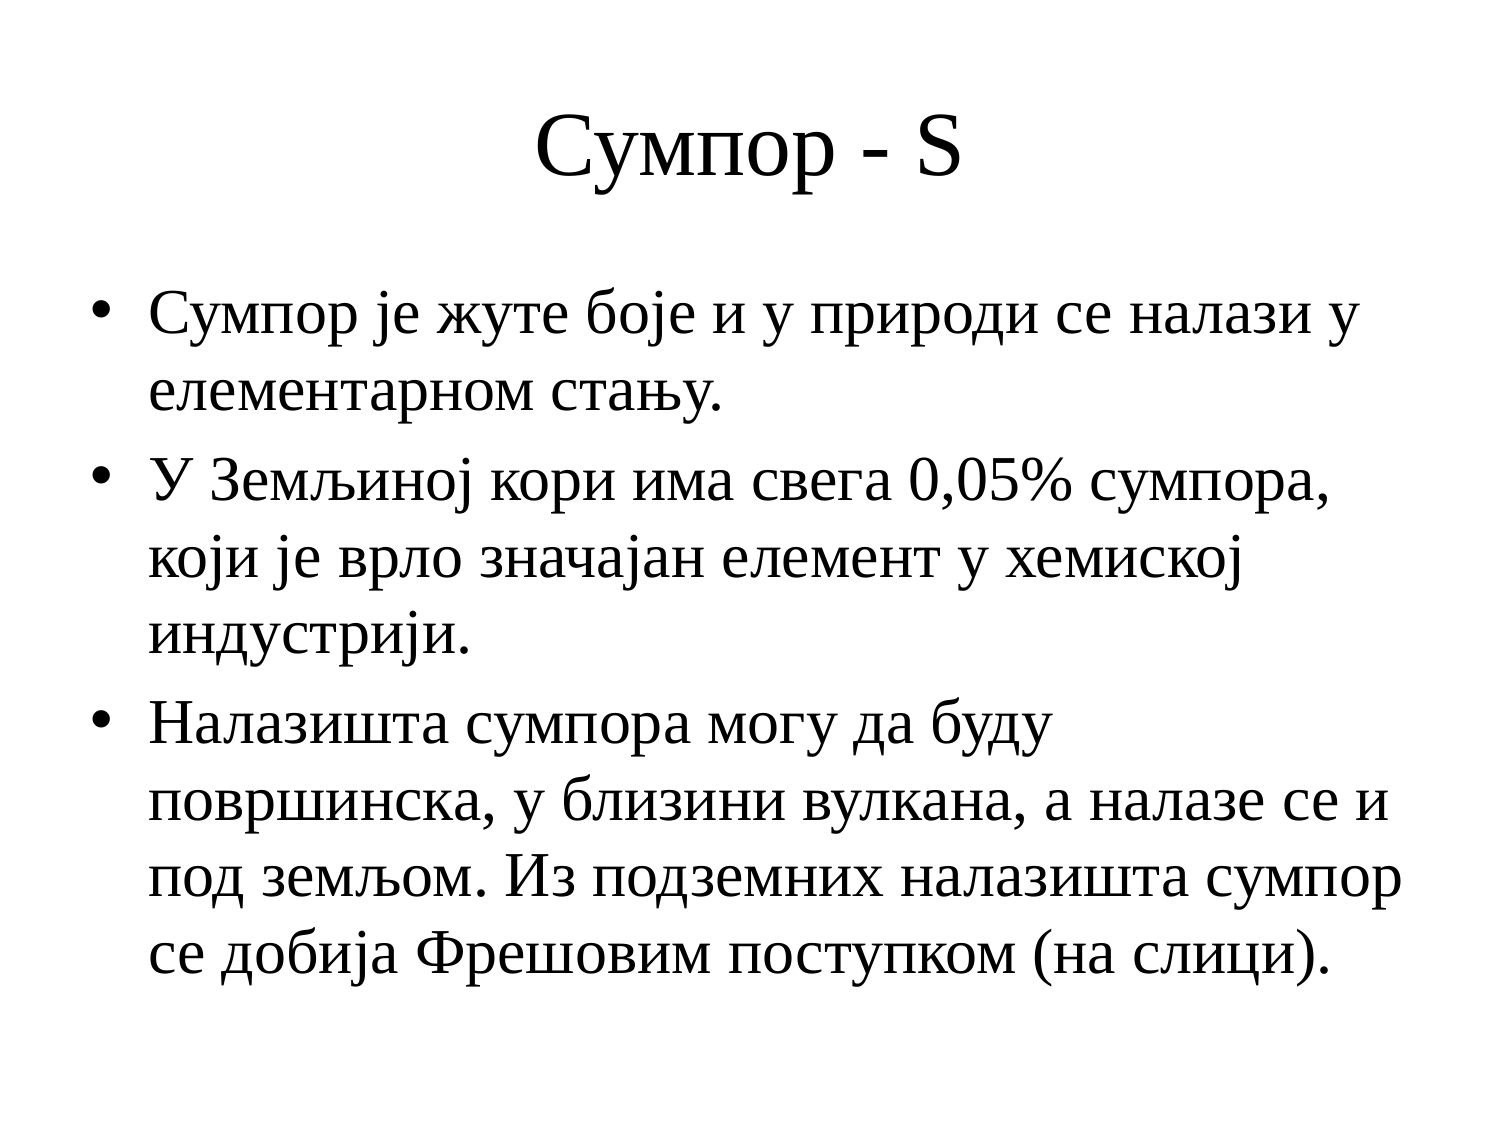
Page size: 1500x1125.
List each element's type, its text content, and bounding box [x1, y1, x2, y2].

title Сумпор - S [75, 45, 1425, 233]
list Сумпор је жуте боје и у природи се налази у елементарном стању. У Земљиној кори има свега 0,05% сумпора, који је врло значајан елемент у хемиској индустрији. Налазишта сумпора могу да буду површинска, у близини вулкана, а налазе се и под земљом. Из подземних налазишта сумпор се добија Фрешовим поступком (на слици). [75, 262, 1425, 1005]
